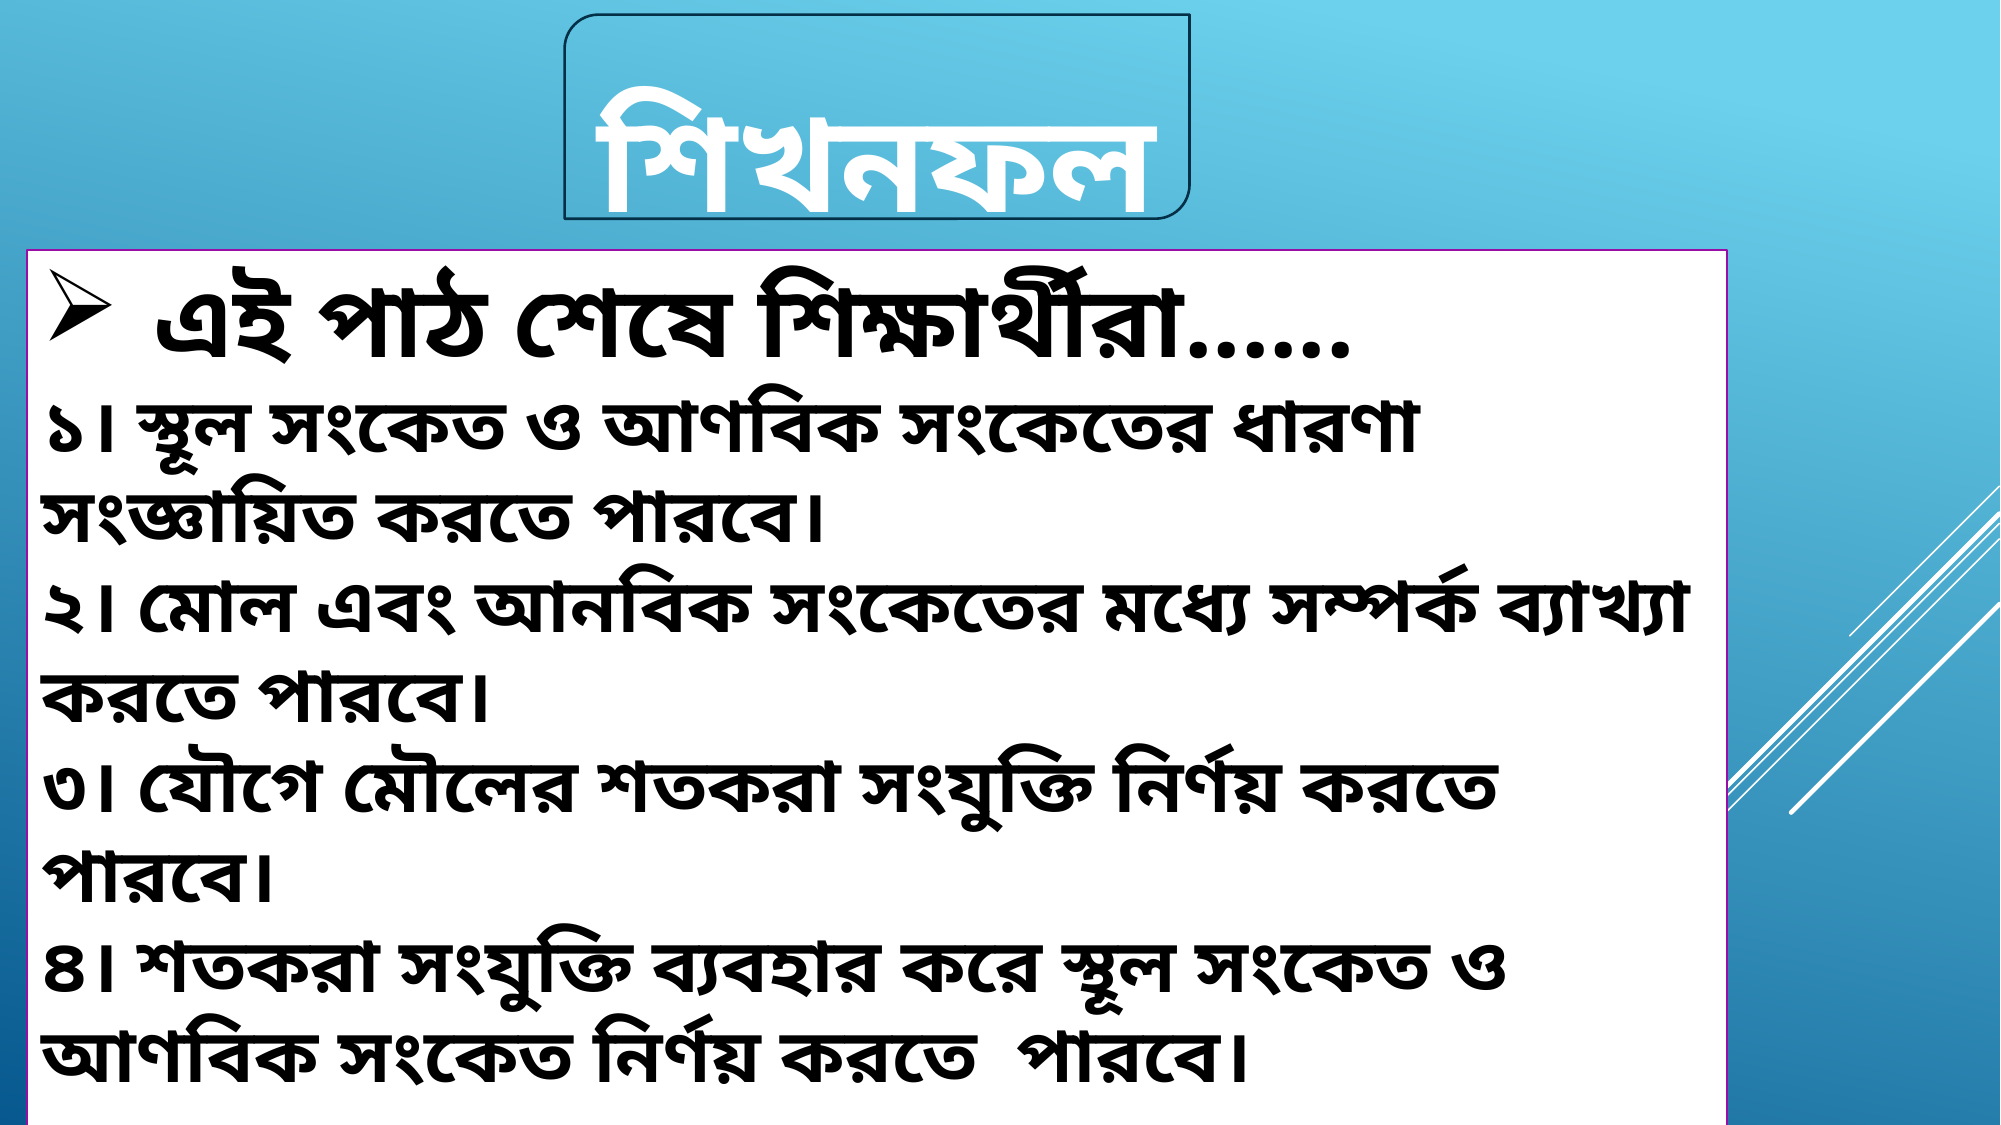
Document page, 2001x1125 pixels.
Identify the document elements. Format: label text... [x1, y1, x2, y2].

text_box এই পাঠ শেষে শিক্ষার্থীরা...... ১। স্থূল সংকেত ও আণবিক সংকেতের ধারণা সংজ্ঞায়িত করতে পারবে। ২। মোল এবং আনবিক সংকেতের মধ্যে সম্পর্ক ব্যাখ্যা করতে পারবে। ৩। যৌগে মৌলের শতকরা সংযুক্তি নির্ণয় করতে পারবে। ৪। শতকরা সংযুক্তি ব্যবহার করে স্থূল সংকেত ও আণবিক সংকেত নির্ণয় করতে পারবে। [26, 249, 1728, 1125]
text_box শিখনফল [563, 13, 1191, 221]
